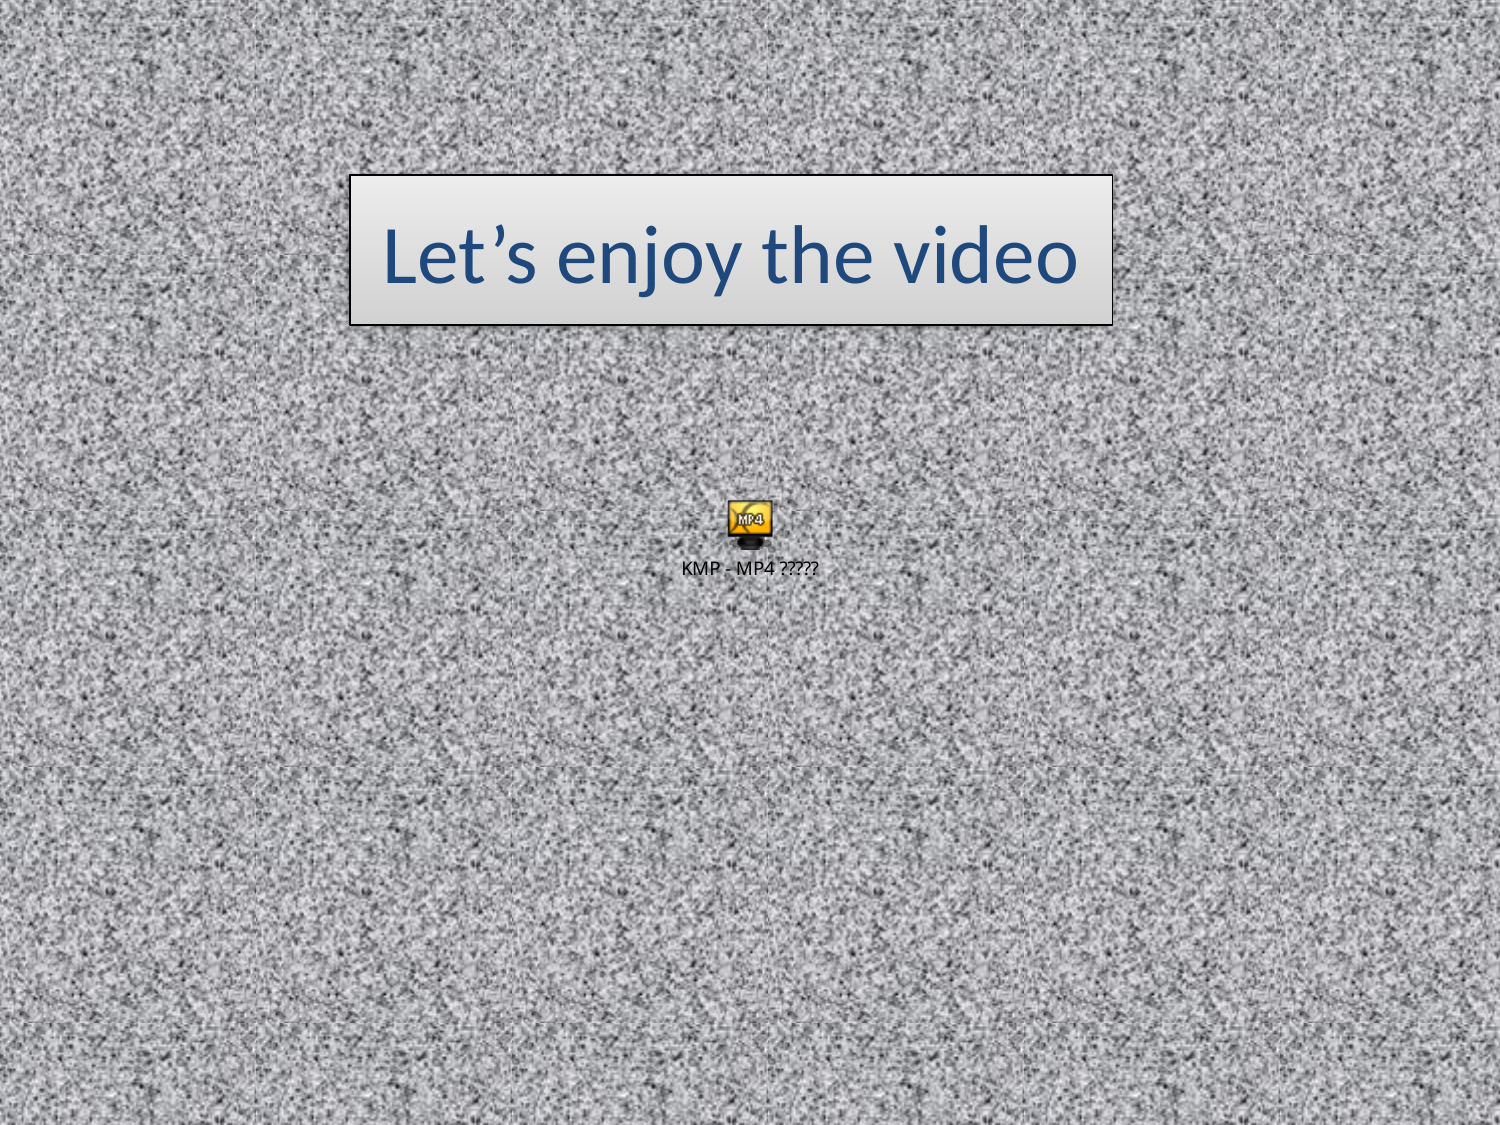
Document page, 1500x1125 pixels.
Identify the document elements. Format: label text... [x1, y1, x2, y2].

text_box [674, 498, 826, 626]
text_box Let’s enjoy the video [349, 174, 1113, 326]
picture [0, 0, 1500, 1125]
